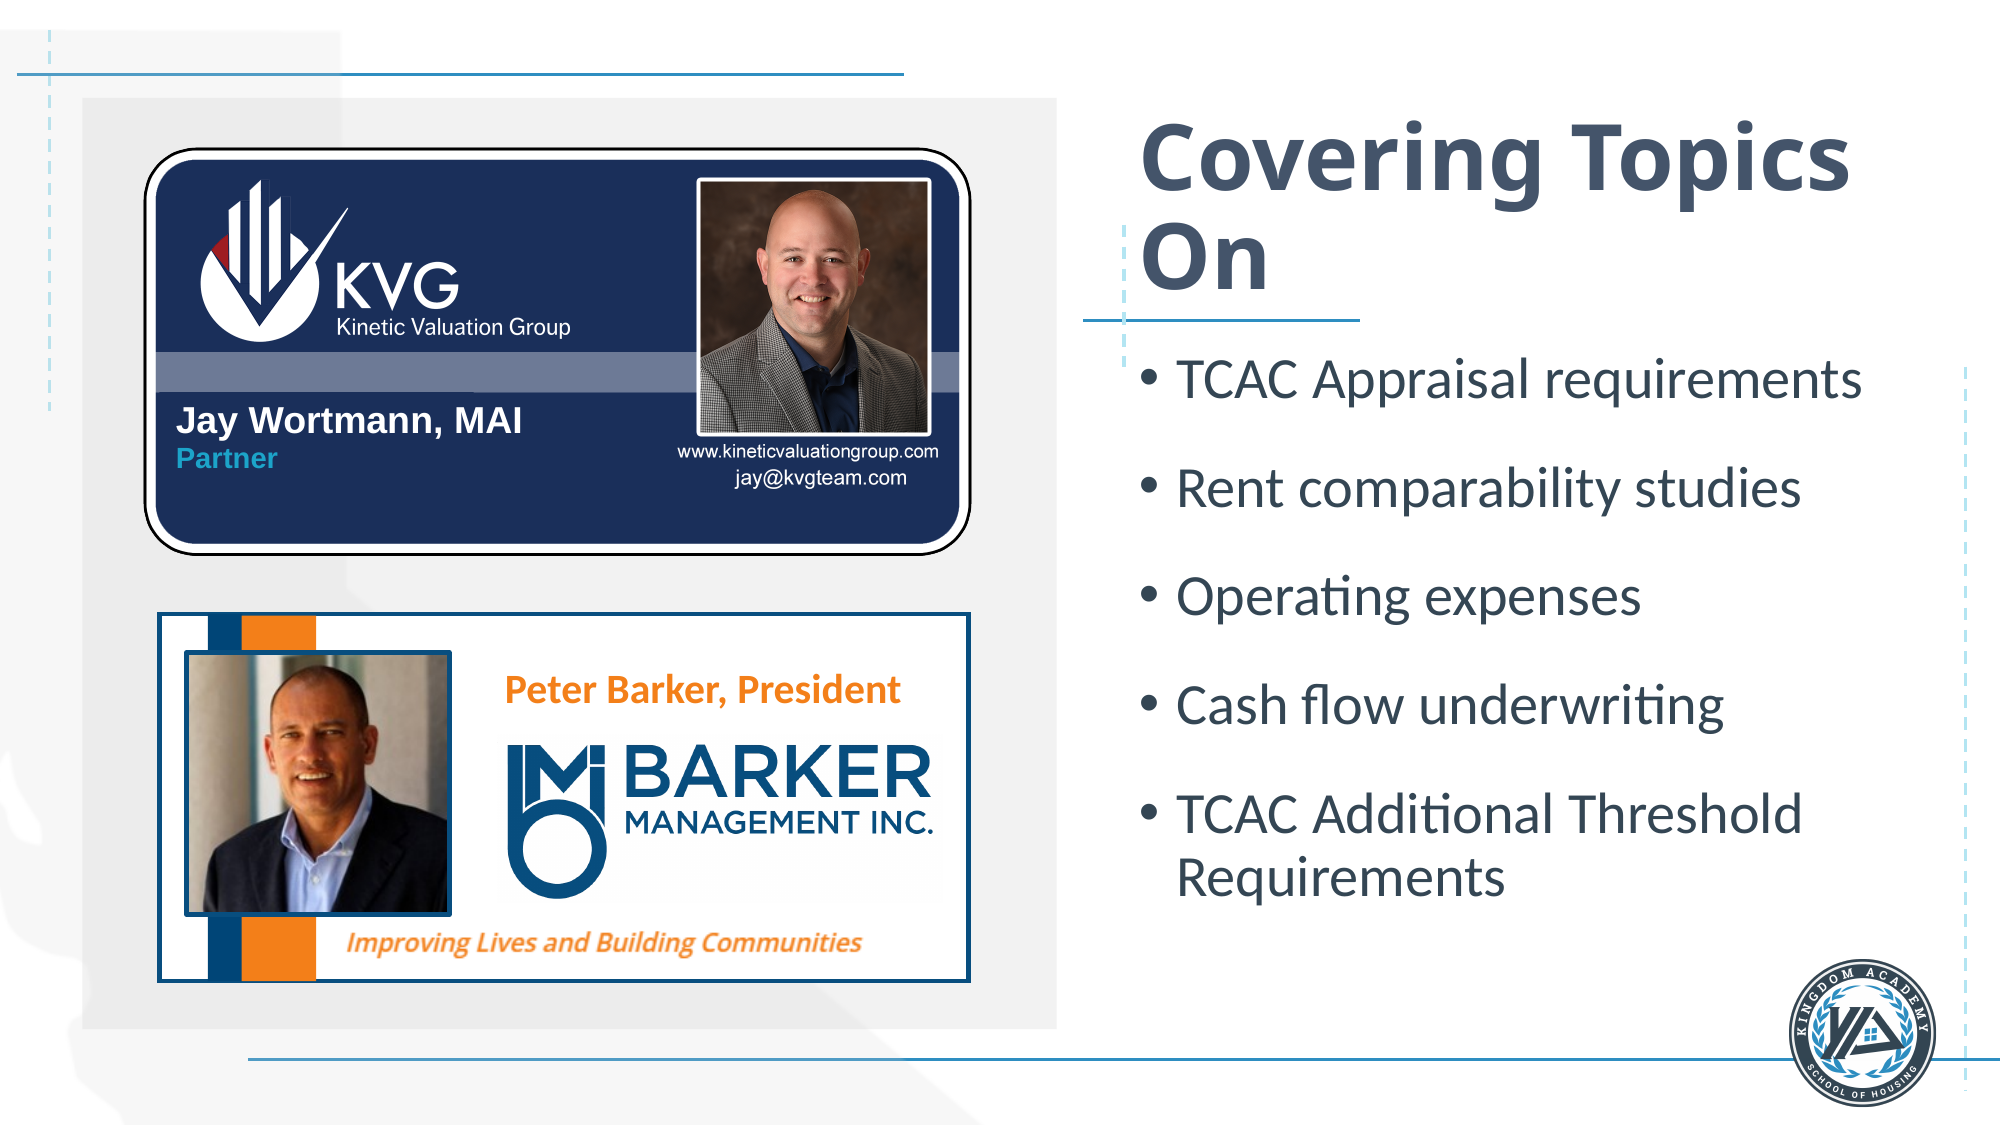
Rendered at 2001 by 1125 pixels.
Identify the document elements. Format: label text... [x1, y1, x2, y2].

picture [0, 0, 1050, 735]
list TCAC Appraisal requirements Rent comparability studies Operating expenses Cash flow underwriting TCAC Additional Threshold Requirements [1123, 340, 1966, 1014]
picture [1785, 1014, 1940, 1111]
title Covering Topics On [1123, 0, 1966, 317]
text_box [159, 613, 969, 982]
